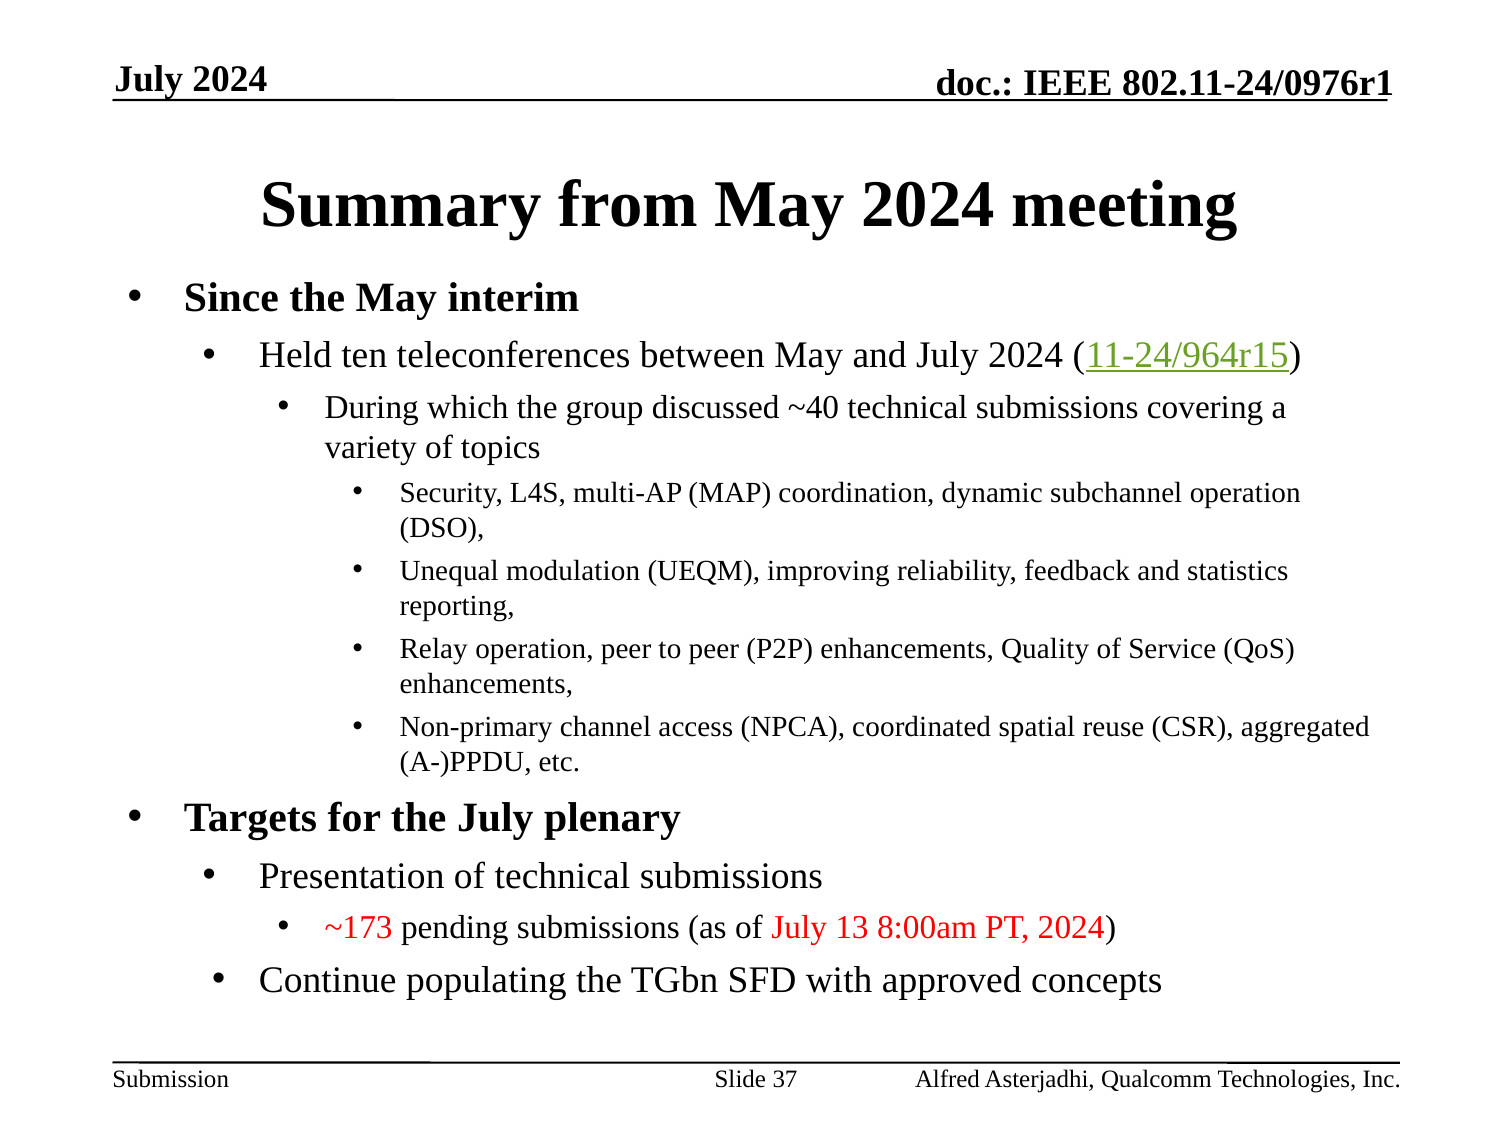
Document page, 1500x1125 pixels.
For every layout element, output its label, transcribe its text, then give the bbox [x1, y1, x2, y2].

footer Alfred Asterjadhi, Qualcomm Technologies, Inc. [878, 1061, 1402, 1093]
slide_number Slide 37 [712, 1061, 800, 1123]
title Summary from May 2024 meeting [112, 112, 1388, 262]
list Since the May interim Held ten teleconferences between May and July 2024 (11-24/964r15) During which the group discussed ~40 technical submissions covering a variety of topics Security, L4S, multi-AP (MAP) coordination, dynamic subchannel operation (DSO), Unequal modulation (UEQM), improving reliability, feedback and statistics reporting, Relay operation, peer to peer (P2P) enhancements, Quality of Service (QoS) enhancements, Non-primary channel access (NPCA), coordinated spatial reuse (CSR), aggregated (A-)PPDU, etc. Targets for the July plenary Presentation of technical submissions ~173 pending submissions (as of July 13 8:00am PT, 2024) Continue populating the TGbn SFD with approved concepts [112, 262, 1388, 1063]
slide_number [114, 54, 423, 100]
